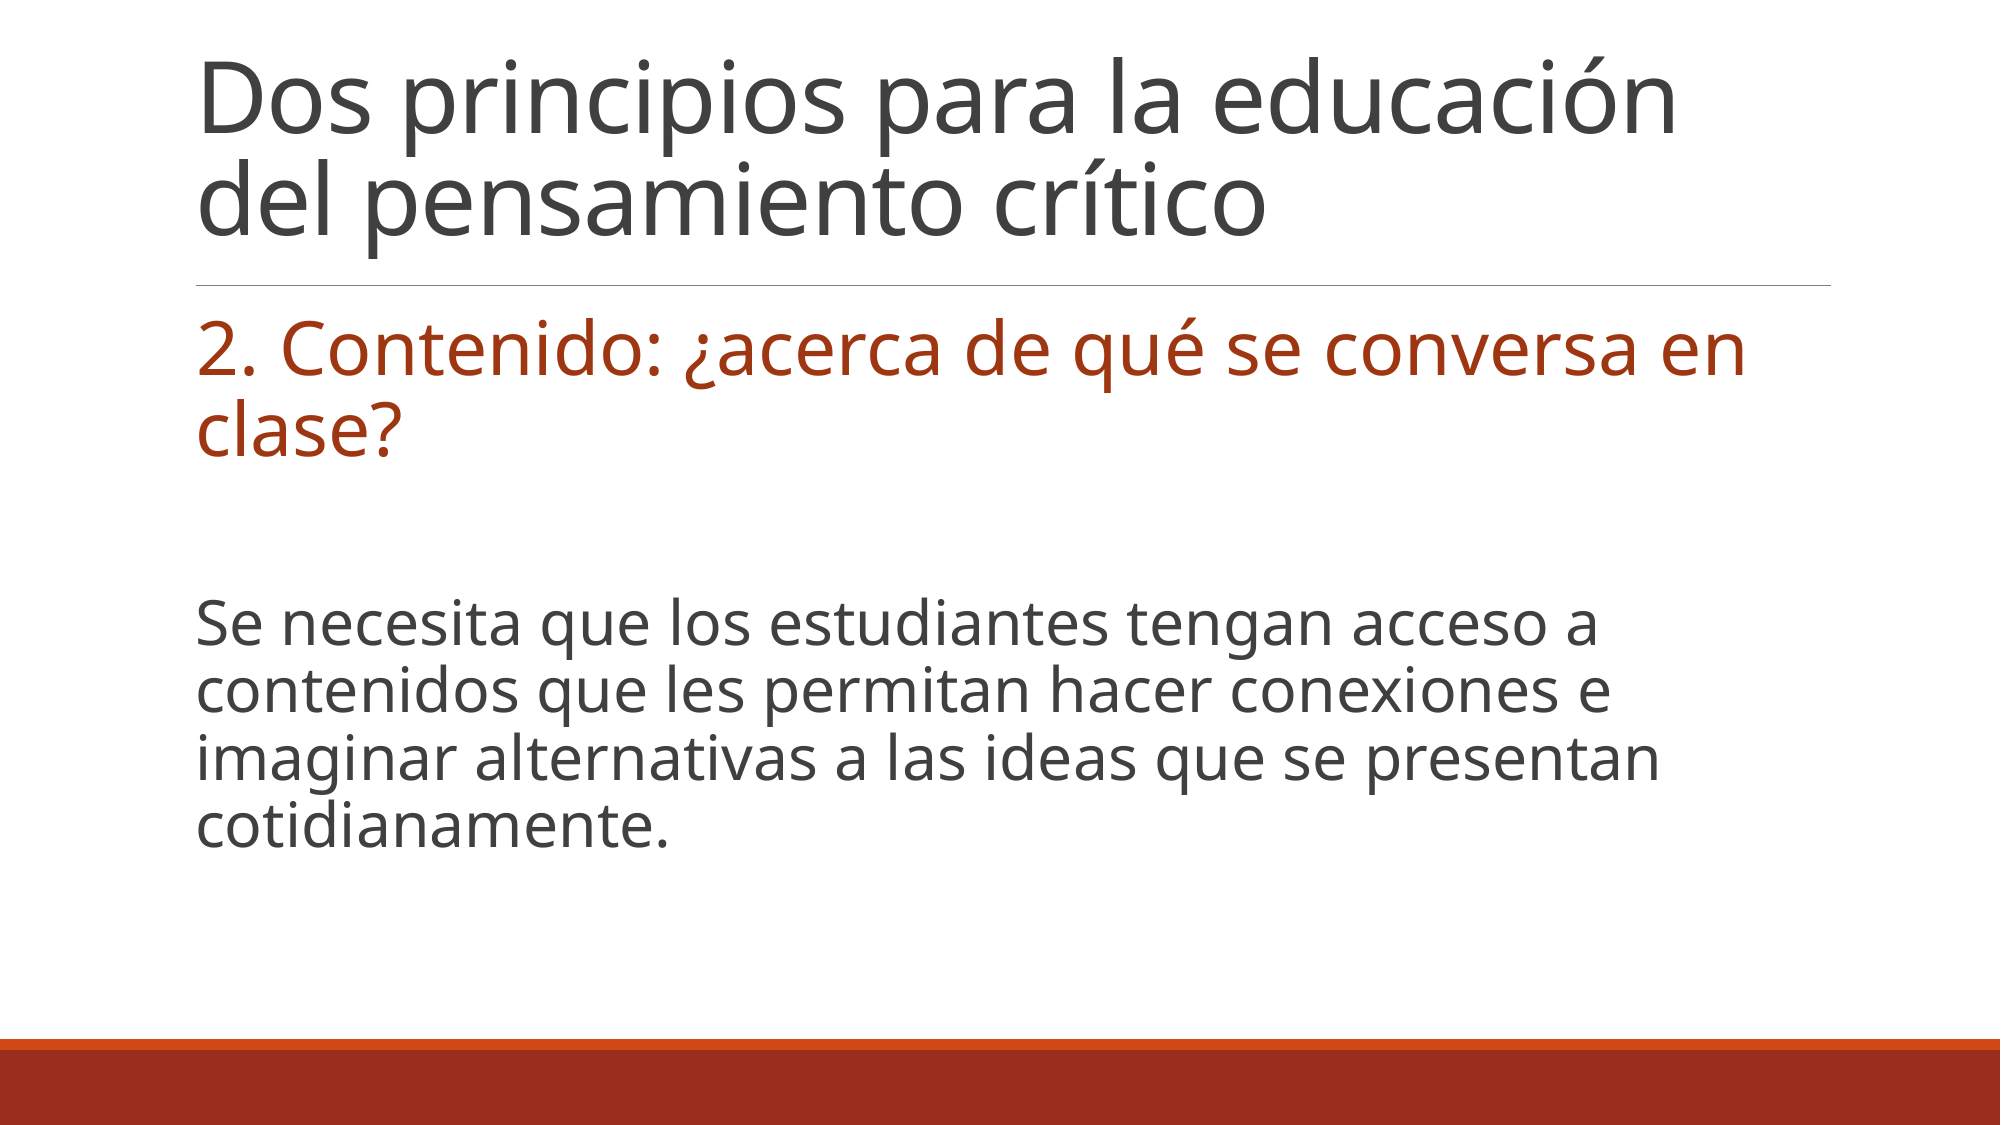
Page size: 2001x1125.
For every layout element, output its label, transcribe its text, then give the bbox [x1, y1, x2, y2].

list 2. Contenido: ¿acerca de qué se conversa en clase? Se necesita que los estudiantes tengan acceso a contenidos que les permitan hacer conexiones e imaginar alternativas a las ideas que se presentan cotidianamente. [180, 302, 1830, 963]
title Dos principios para la educación del pensamiento crítico [180, 25, 1830, 264]
